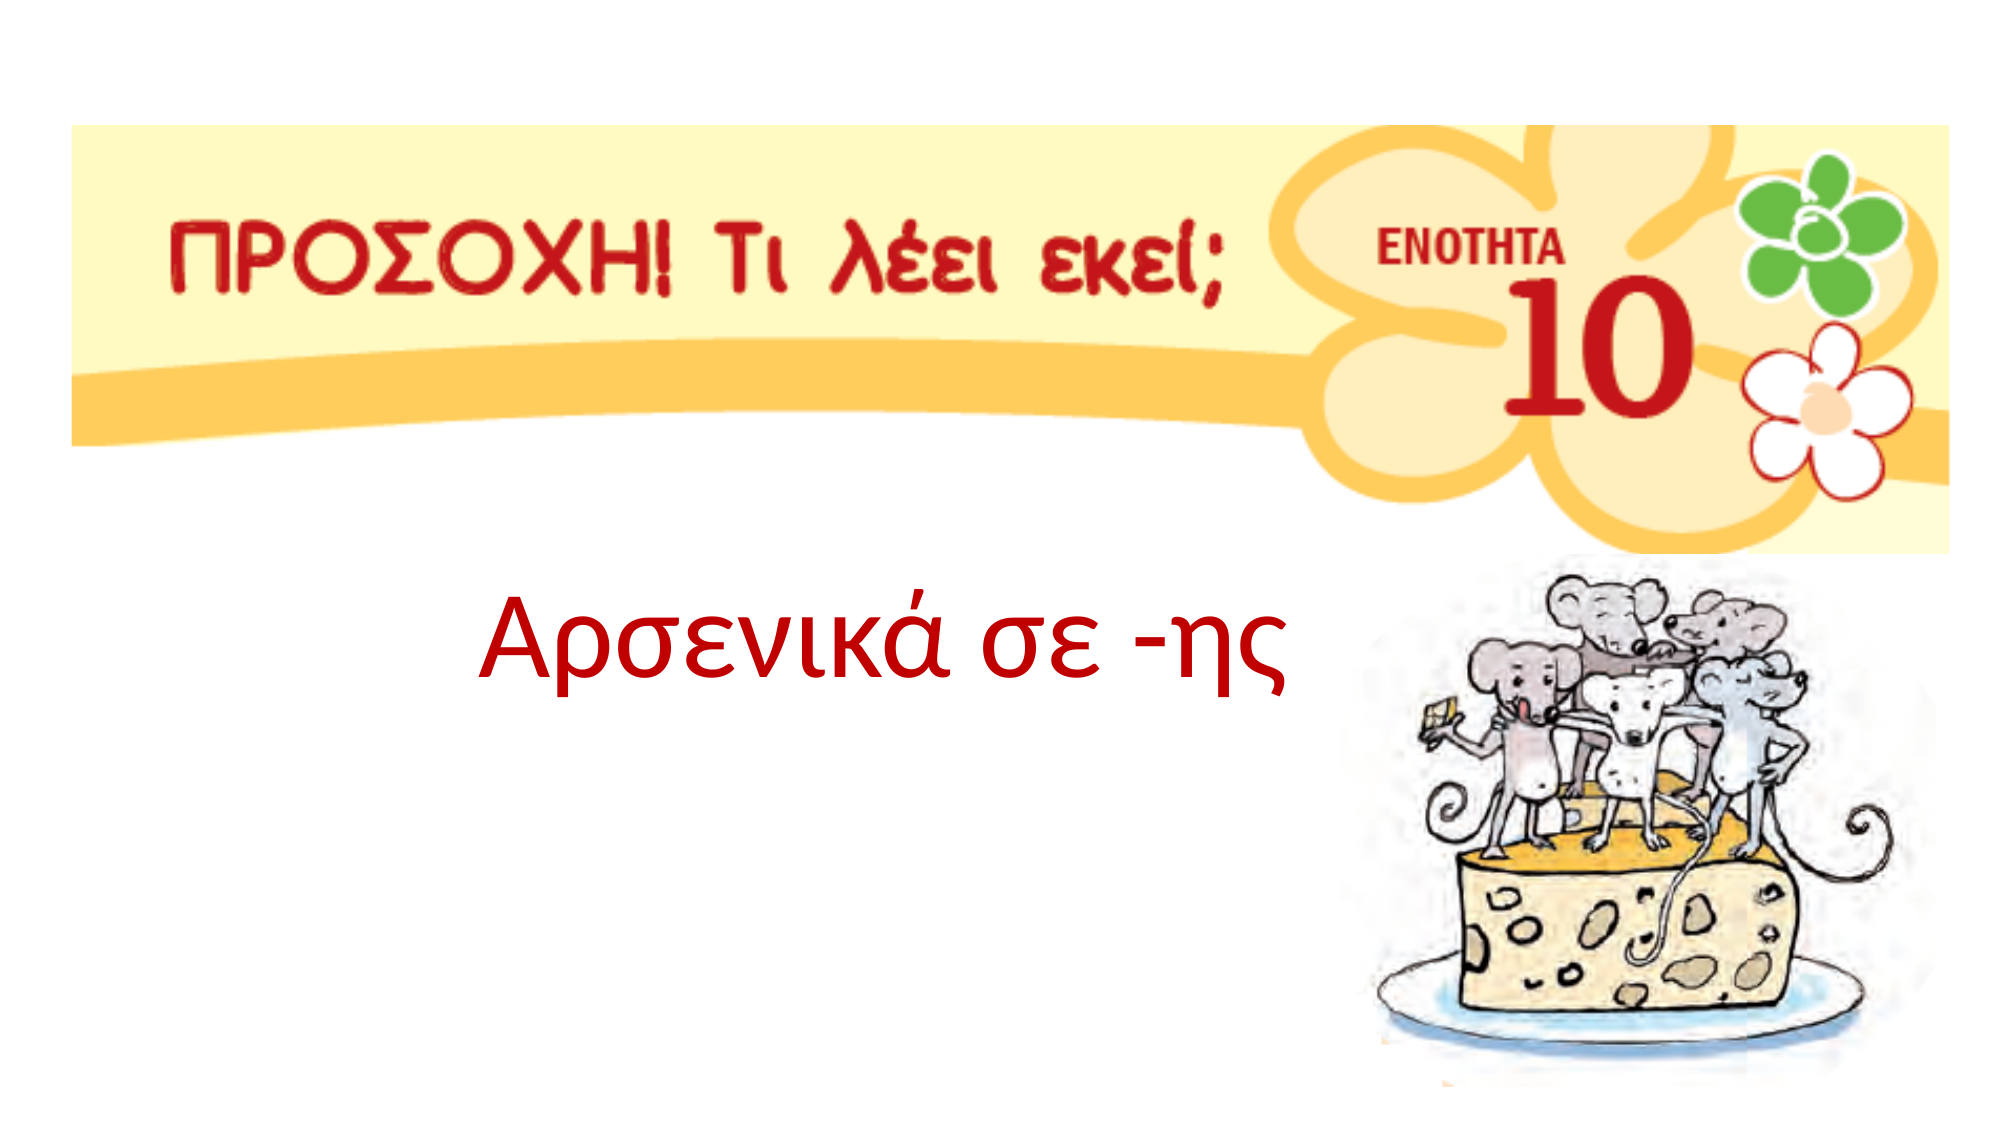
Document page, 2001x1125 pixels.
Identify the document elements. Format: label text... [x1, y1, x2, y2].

picture [71, 125, 1966, 1087]
subtitle Αρσενικά σε -ης [133, 591, 1340, 863]
